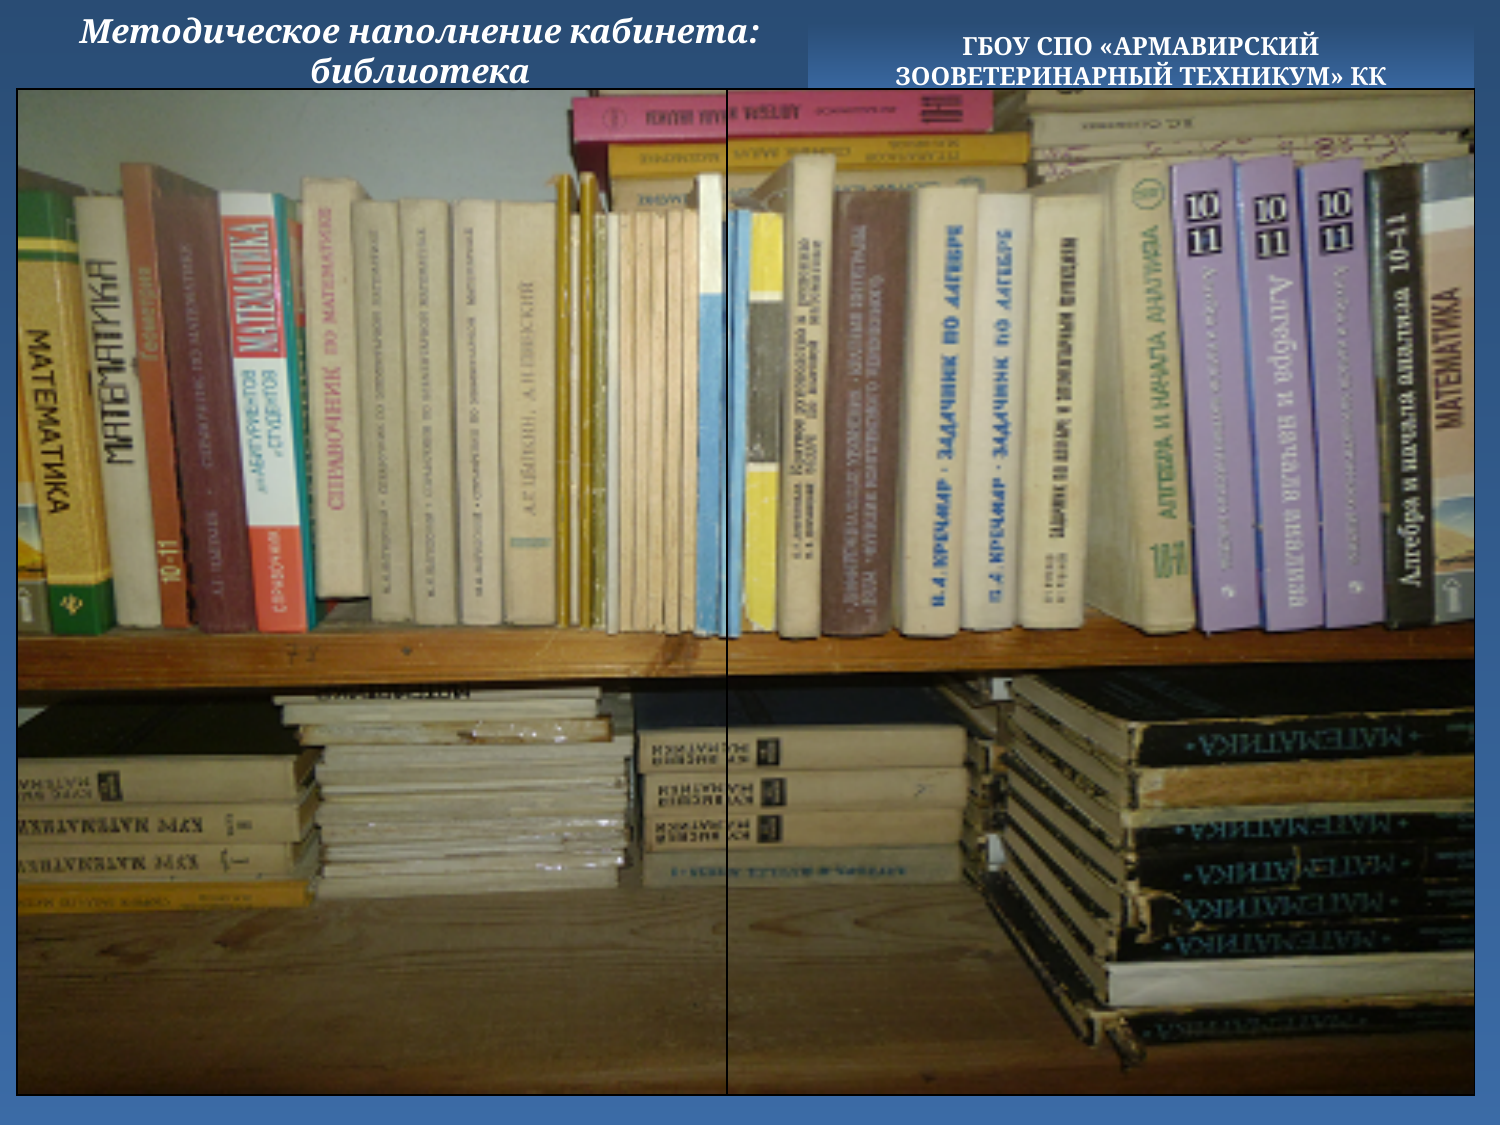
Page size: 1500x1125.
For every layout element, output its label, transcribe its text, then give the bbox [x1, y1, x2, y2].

text_box ГБОУ СПО «АРМАВИРСКИЙ ЗООВЕТЕРИНАРНЫЙ ТЕХНИКУМ» КК [808, 23, 1474, 88]
text_box Методическое наполнение кабинета: библиотека [45, 3, 796, 88]
picture [17, 89, 1475, 1095]
